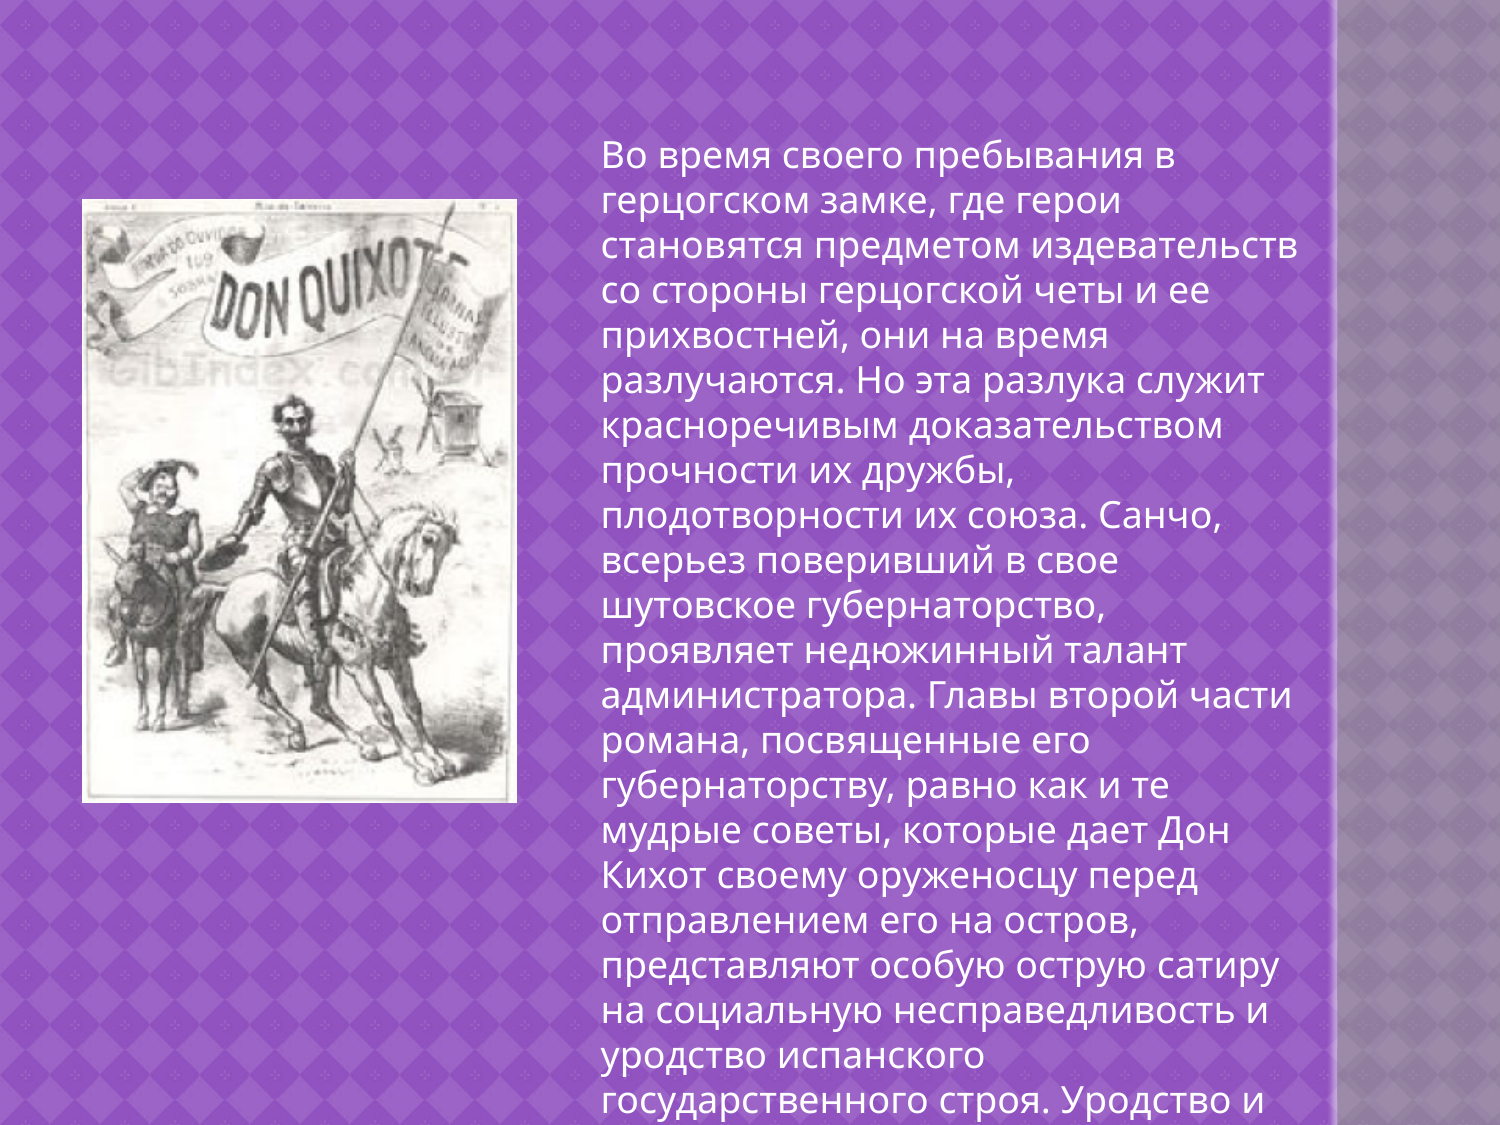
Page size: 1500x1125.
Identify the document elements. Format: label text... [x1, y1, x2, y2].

text_box Во время своего пребывания в герцогском замке, где герои становятся предметом издевательств со стороны герцогской четы и ее прихвостней, они на время разлучаются. Но эта разлука служит красноречивым доказательством прочности их дружбы, плодотворности их союза. Санчо, всерьез поверивший в свое шутовское губернаторство, проявляет недюжинный талант администратора. Главы второй части романа, посвященные его губернаторству, равно как и те мудрые советы, которые дает Дон Кихот своему оруженосцу перед отправлением его на остров, представляют особую острую сатиру на социальную несправедливость и уродство испанского государственного строя. Уродство и несправедливость частной жертвой которых был сам Сервантес. [585, 123, 1325, 1125]
picture [81, 198, 517, 803]
